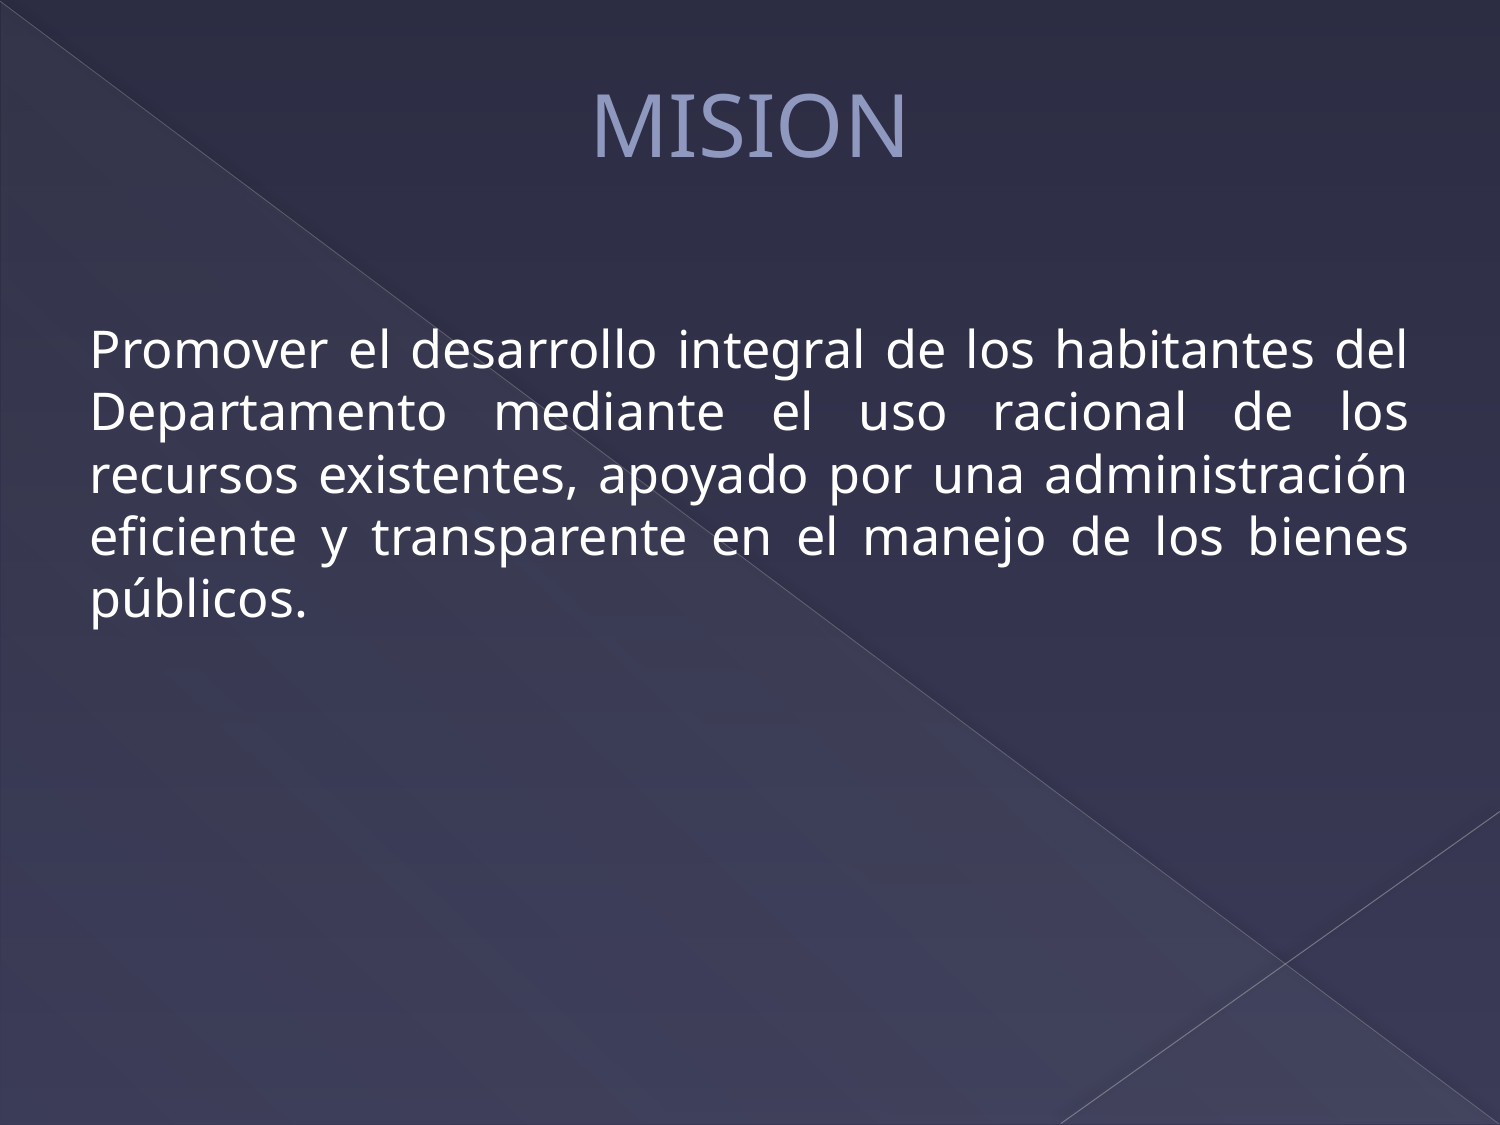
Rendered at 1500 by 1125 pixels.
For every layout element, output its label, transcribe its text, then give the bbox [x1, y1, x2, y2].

list Promover el desarrollo integral de los habitantes del Departamento mediante el uso racional de los recursos existentes, apoyado por una administración eficiente y transparente en el manejo de los bienes públicos. [75, 308, 1425, 1059]
title MISION [75, 7, 1425, 237]
